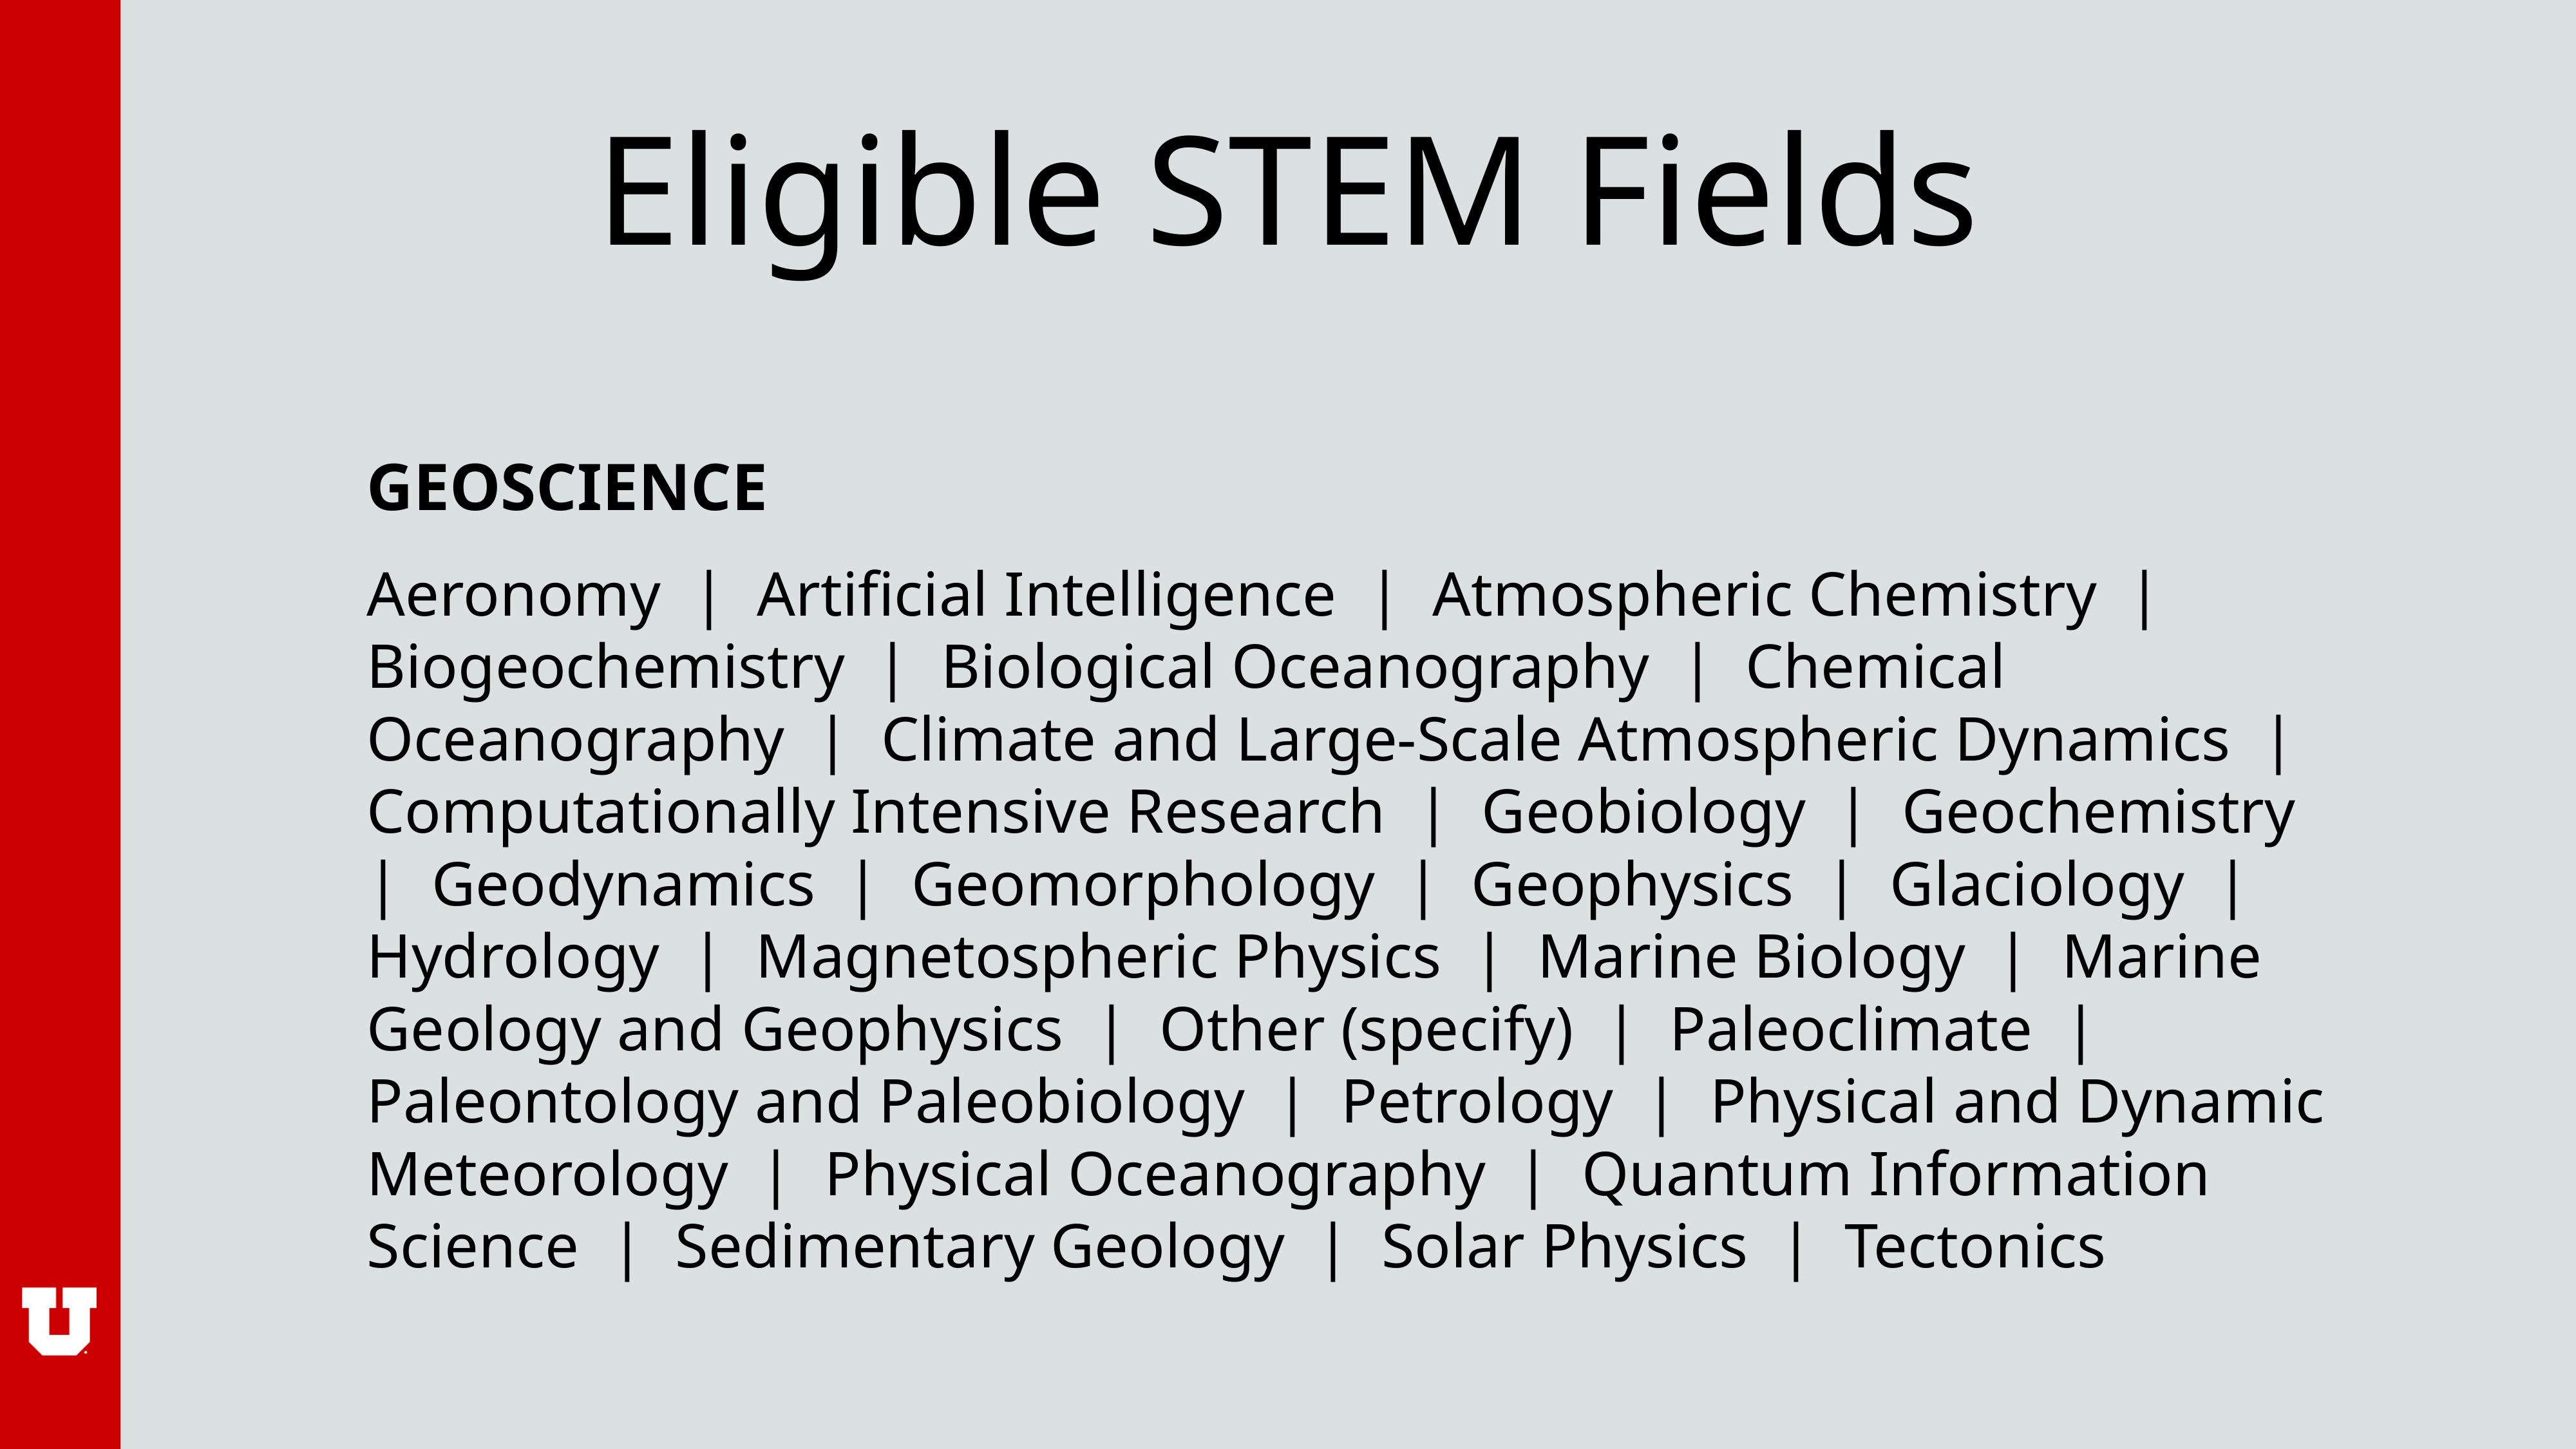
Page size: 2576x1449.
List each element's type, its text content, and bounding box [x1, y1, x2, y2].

title Eligible STEM Fields [321, 42, 2255, 327]
list GEOSCIENCE Aeronomy | Artificial Intelligence | Atmospheric Chemistry | Biogeochemistry | Biological Oceanography | Chemical Oceanography | Climate and Large-Scale Atmospheric Dynamics | Computationally Intensive Research | Geobiology | Geochemistry | Geodynamics | Geomorphology | Geophysics | Glaciology | Hydrology | Magnetospheric Physics | Marine Biology | Marine Geology and Geophysics | Other (specify) | Paleoclimate | Paleontology and Paleobiology | Petrology | Physical and Dynamic Meteorology | Physical Oceanography | Quantum Information Science | Sedimentary Geology | Solar Physics | Tectonics [321, 411, 2357, 1315]
picture [0, 0, 120, 1449]
